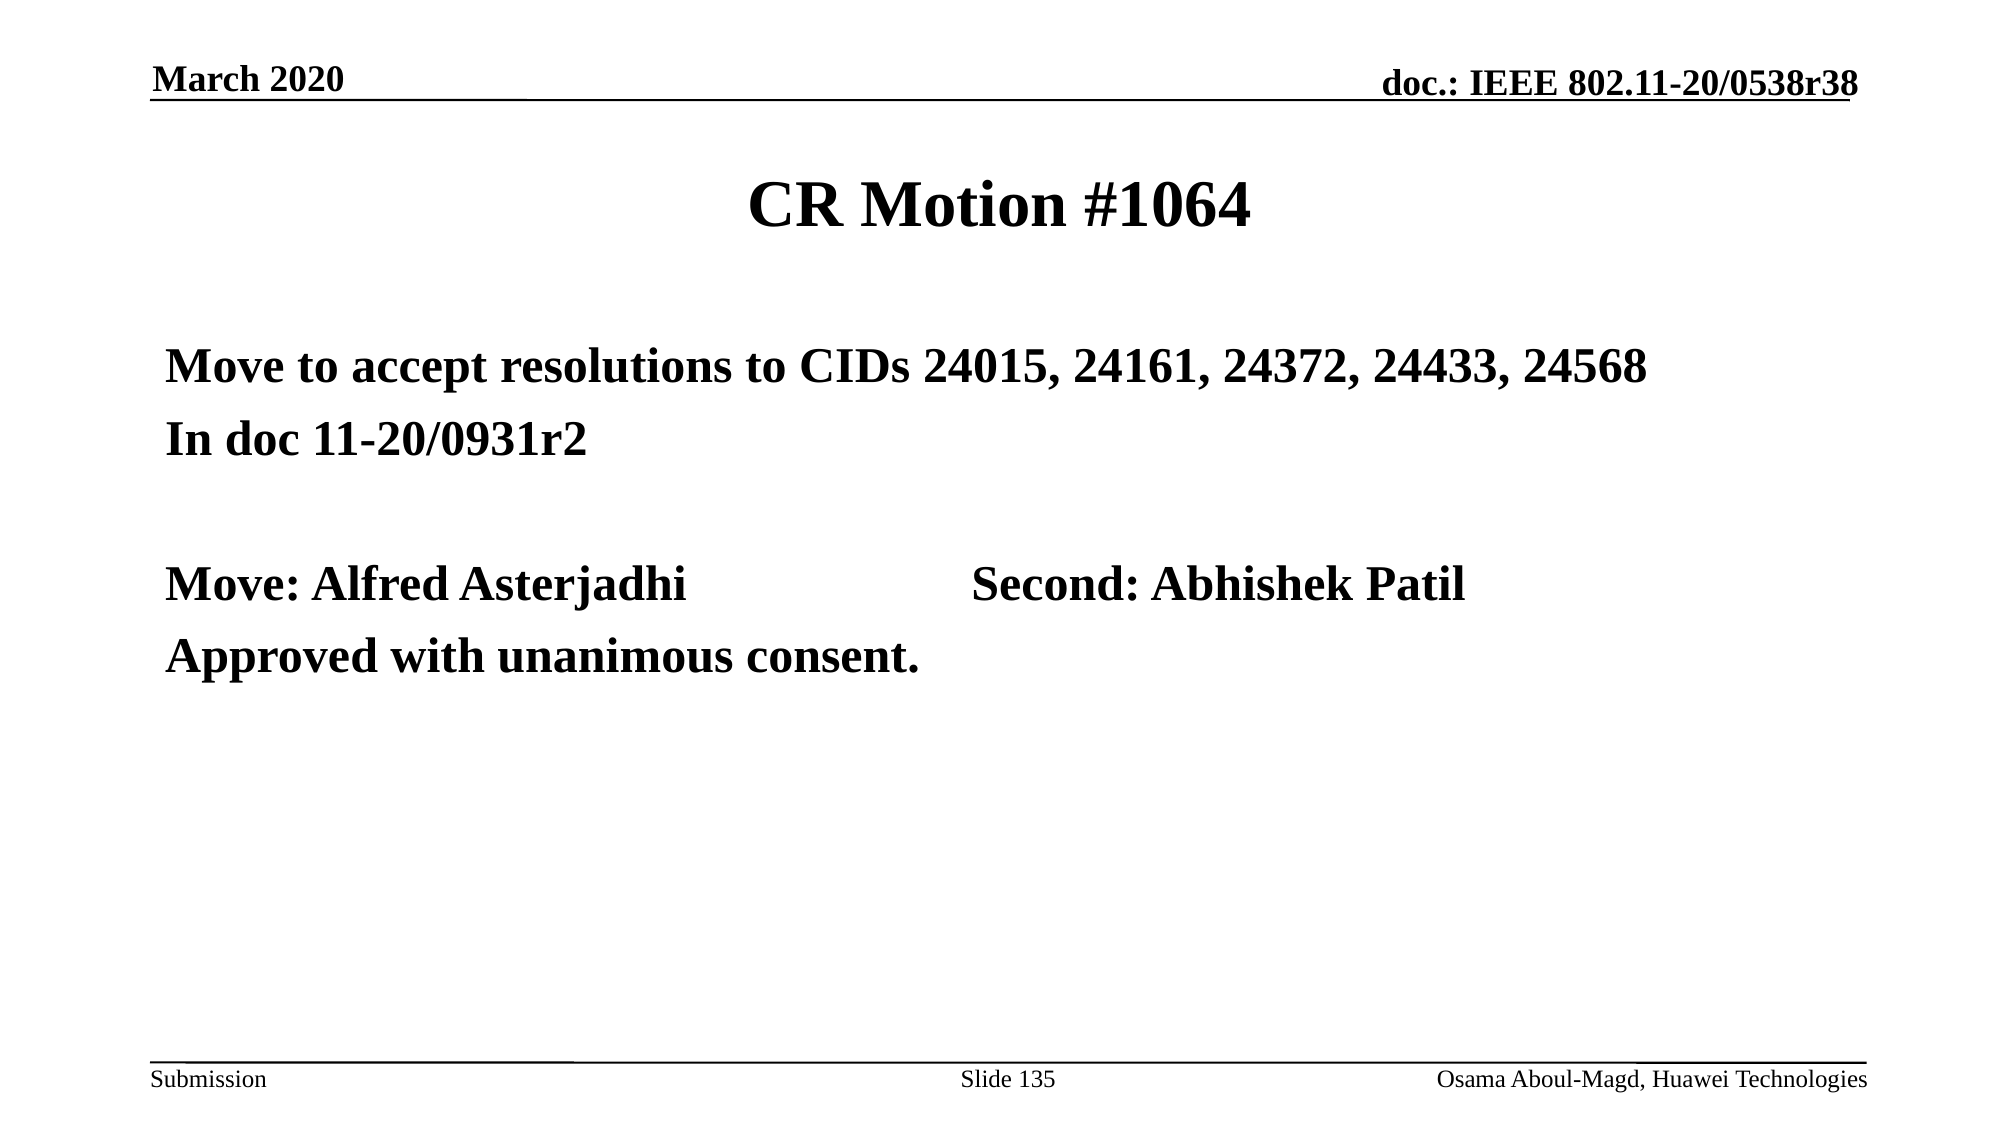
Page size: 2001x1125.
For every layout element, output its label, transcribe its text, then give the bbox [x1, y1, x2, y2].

footer Osama Aboul-Magd, Huawei Technologies [1171, 1061, 1869, 1093]
title CR Motion #1064 [149, 112, 1850, 288]
list Move to accept resolutions to CIDs 24015, 24161, 24372, 24433, 24568 In doc 11-20/0931r2 Move: Alfred Asterjadhi Second: Abhishek Patil Approved with unanimous consent. [149, 324, 1850, 1000]
slide_number Slide 135 [950, 1061, 1067, 1123]
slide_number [152, 54, 563, 100]
